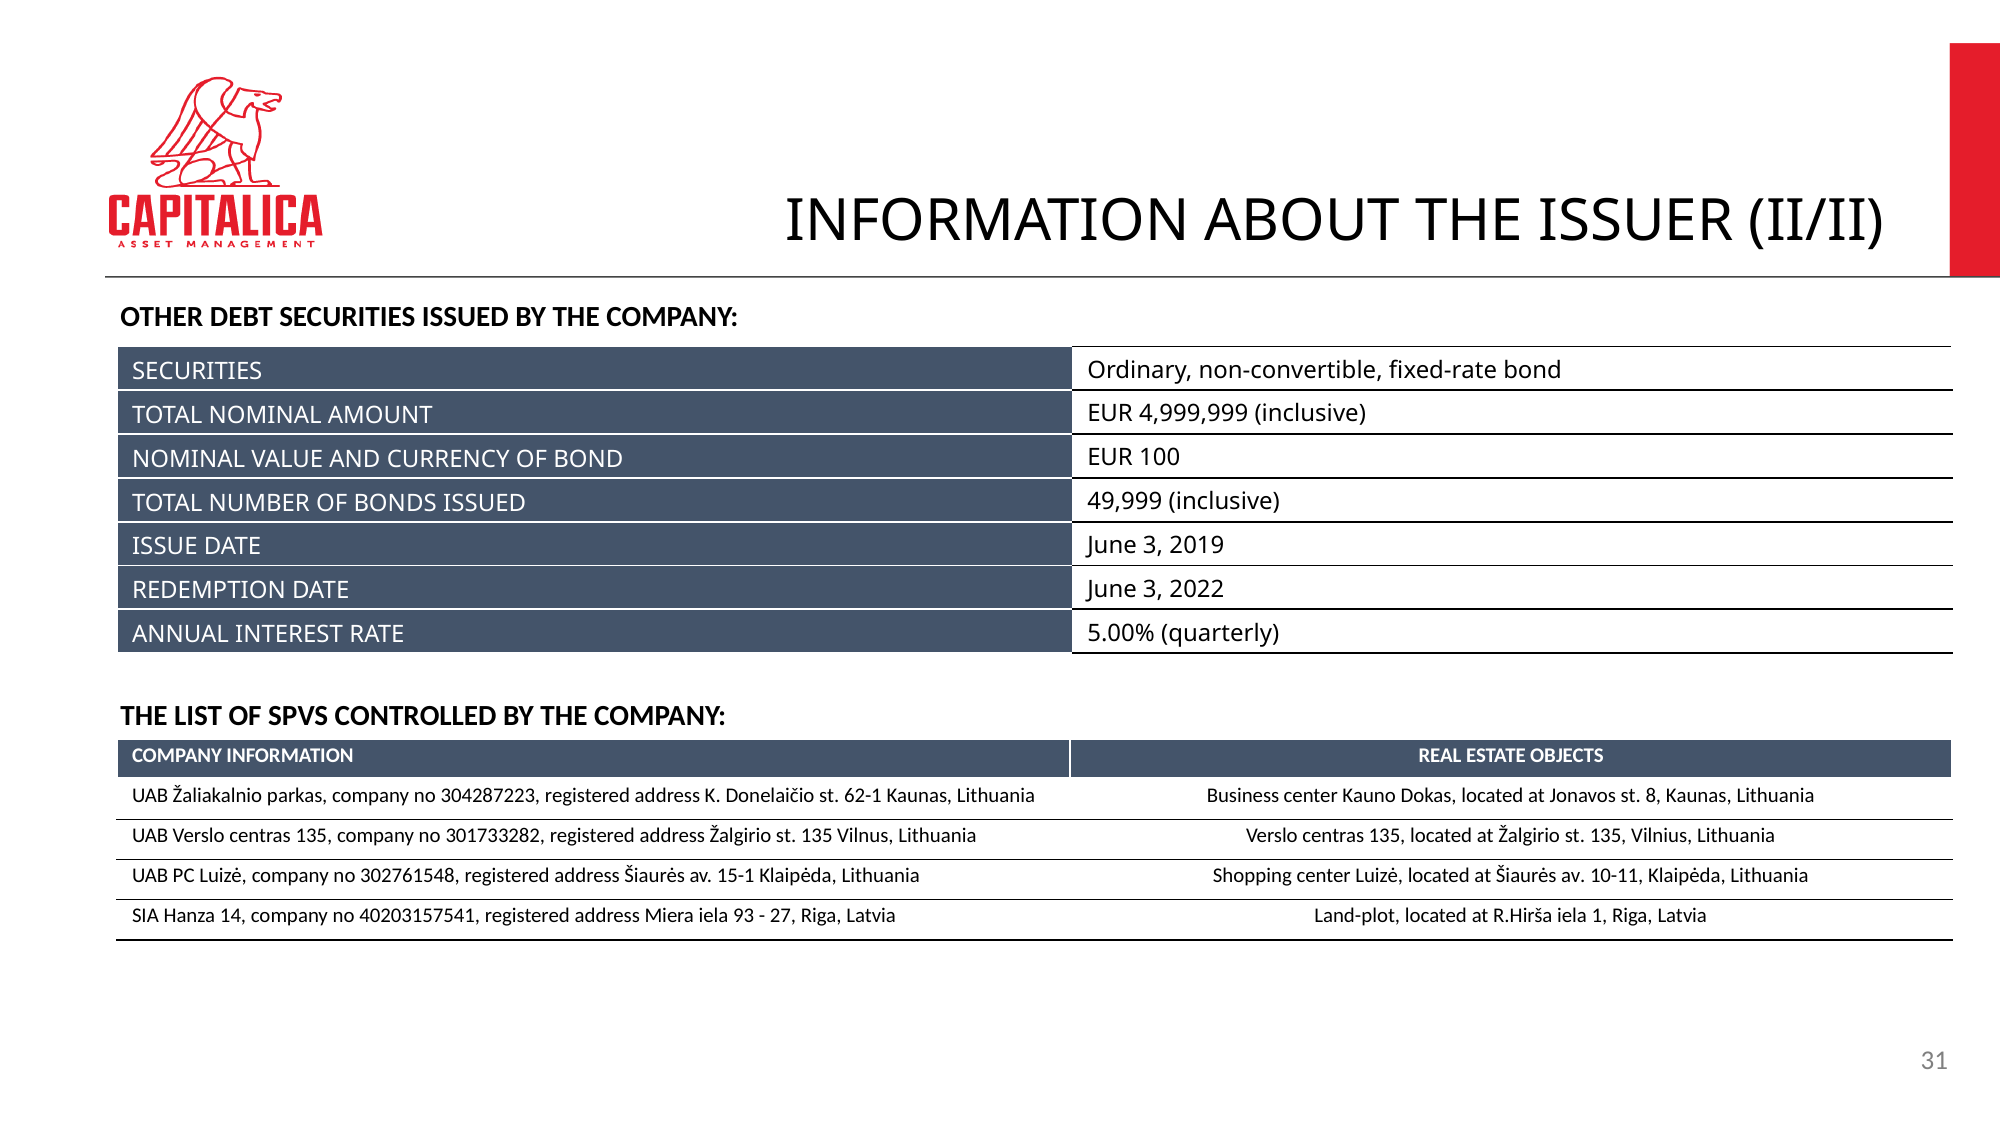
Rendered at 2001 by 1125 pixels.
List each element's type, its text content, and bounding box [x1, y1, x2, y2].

table_cell TOTAL NUMBER OF BONDS ISSUED [118, 479, 1072, 521]
table_cell Verslo centras 135, located at Žalgirio st. 135, Vilnius, Lithuania [1071, 820, 1951, 859]
table_cell NOMINAL VALUE AND CURRENCY OF BOND [118, 435, 1072, 477]
table_cell June 3, 2019 [1072, 523, 1951, 565]
table_cell UAB PC Luizė, company no 302761548, registered address Šiaurės av. 15-1 Klaipėda, Lithuania [118, 860, 1069, 899]
text_box THE LIST OF SPVS CONTROLLED BY THE COMPANY: [105, 688, 1963, 739]
table_cell 5.00% (quarterly) [1072, 610, 1951, 652]
table_cell EUR 100 [1072, 435, 1951, 477]
table_cell ISSUE DATE [118, 523, 1072, 565]
picture [0, 0, 2000, 279]
table_cell TOTAL NOMINAL AMOUNT [118, 391, 1072, 433]
text_box OTHER DEBT SECURITIES ISSUED BY THE COMPANY: [105, 289, 1963, 340]
table_header SECURITIES [118, 347, 1072, 389]
table_cell ANNUAL INTEREST RATE [118, 610, 1072, 652]
table_cell SIA Hanza 14, company no 40203157541, registered address Miera iela 93 - 27, Riga, Latvia [118, 900, 1069, 939]
table_cell UAB Žaliakalnio parkas, company no 304287223, registered address K. Donelaičio st. 62-1 Kaunas, Lithuania [118, 782, 1069, 819]
table_cell UAB Verslo centras 135, company no 301733282, registered address Žalgirio st. 135 Vilnus, Lithuania [118, 820, 1069, 859]
table_cell Shopping center Luizė, located at Šiaurės av. 10-11, Klaipėda, Lithuania [1071, 860, 1951, 899]
text_box 31 [1869, 1032, 1968, 1086]
table_header REAL ESTATE OBJECTS [1071, 740, 1951, 777]
table_cell Land-plot, located at R.Hirša iela 1, Riga, Latvia [1071, 900, 1951, 939]
table_cell June 3, 2022 [1072, 566, 1951, 608]
table_cell EUR 4,999,999 (inclusive) [1072, 391, 1951, 433]
table_header Ordinary, non-convertible, fixed-rate bond [1072, 347, 1951, 389]
table_cell Business center Kauno Dokas, located at Jonavos st. 8, Kaunas, Lithuania [1071, 782, 1951, 819]
table_cell 49,999 (inclusive) [1072, 479, 1951, 521]
table_cell REDEMPTION DATE [118, 566, 1072, 608]
table_header COMPANY INFORMATION [118, 740, 1069, 777]
